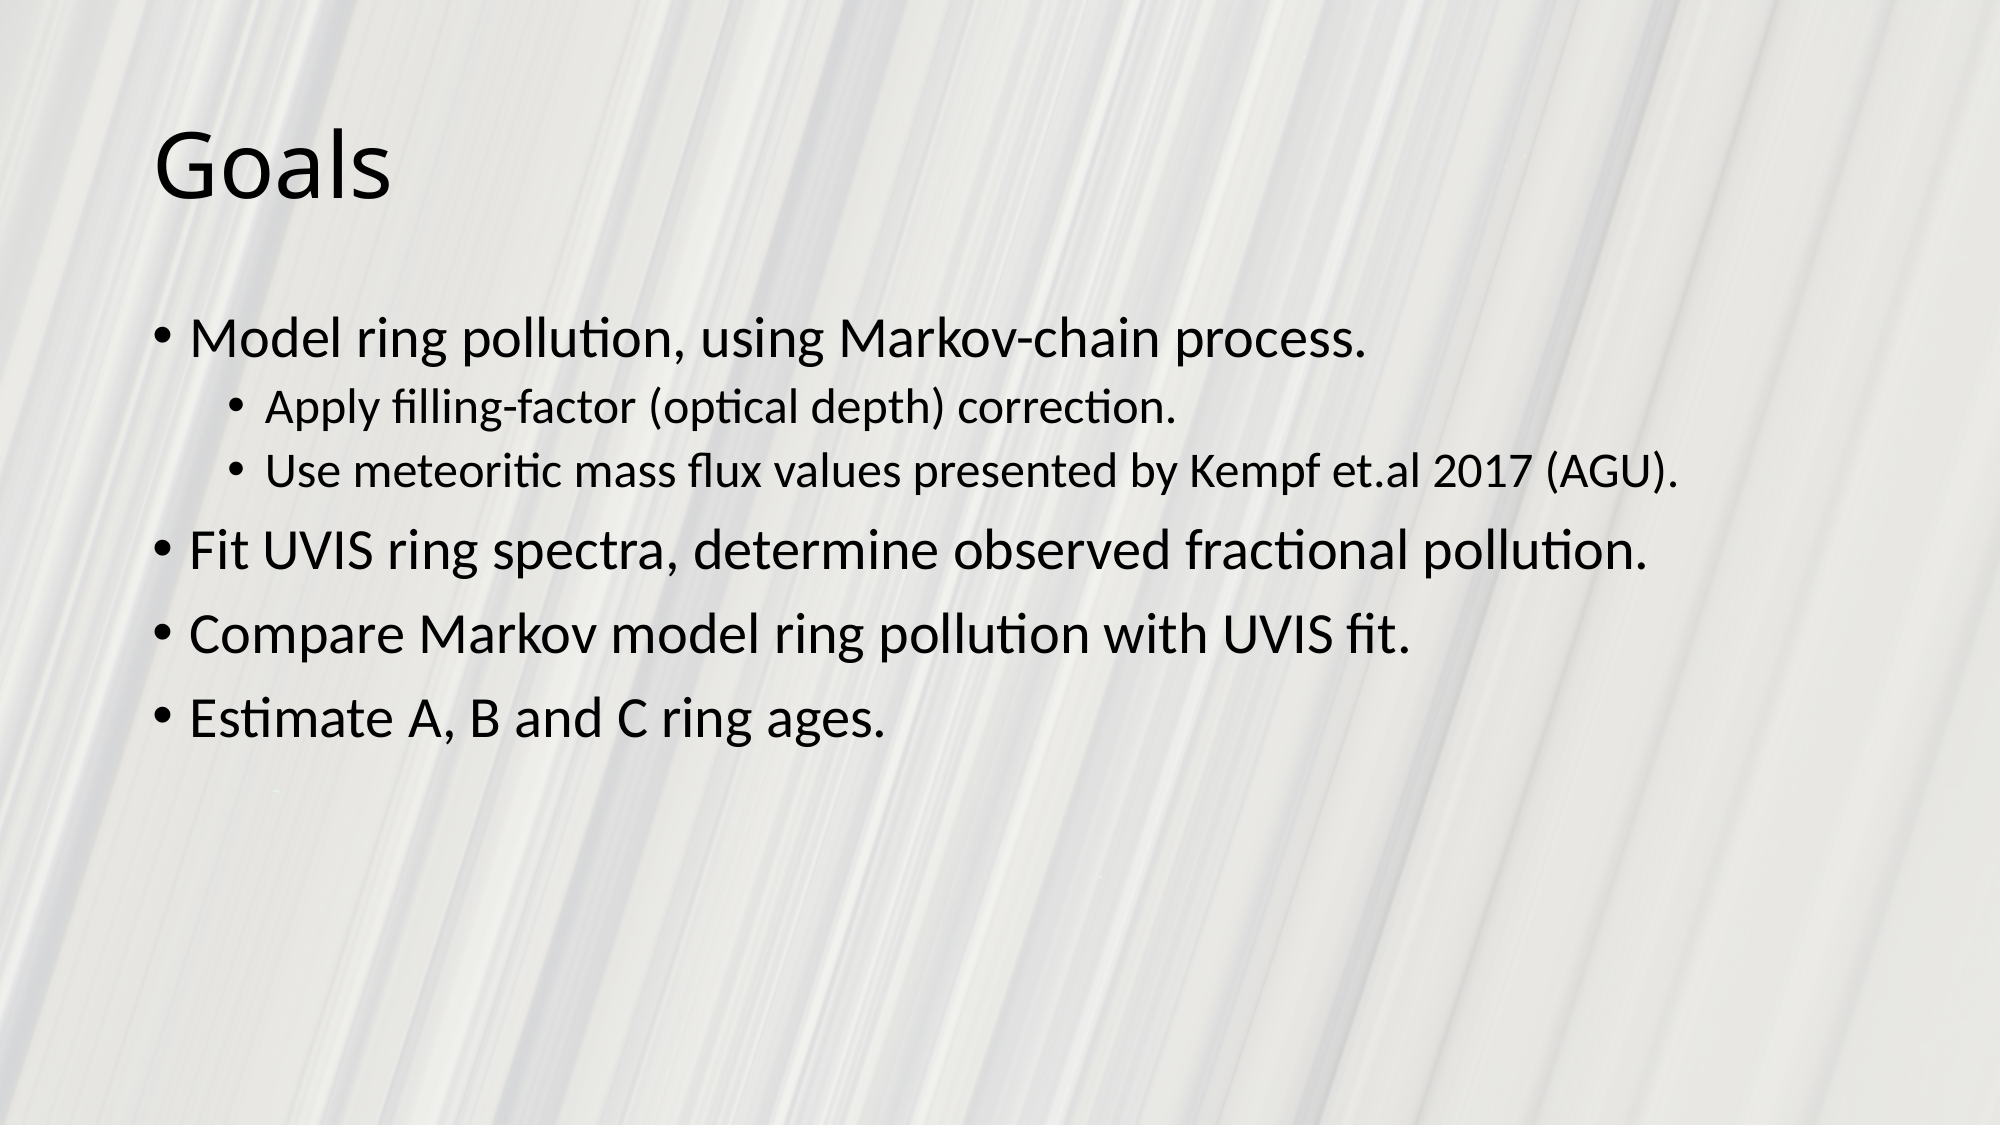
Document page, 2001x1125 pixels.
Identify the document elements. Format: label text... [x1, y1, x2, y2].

title Goals [137, 59, 1863, 278]
list Model ring pollution, using Markov-chain process. Apply filling-factor (optical depth) correction. Use meteoritic mass flux values presented by Kempf et.al 2017 (AGU). Fit UVIS ring spectra, determine observed fractional pollution. Compare Markov model ring pollution with UVIS fit. Estimate A, B and C ring ages. [137, 299, 1863, 1014]
